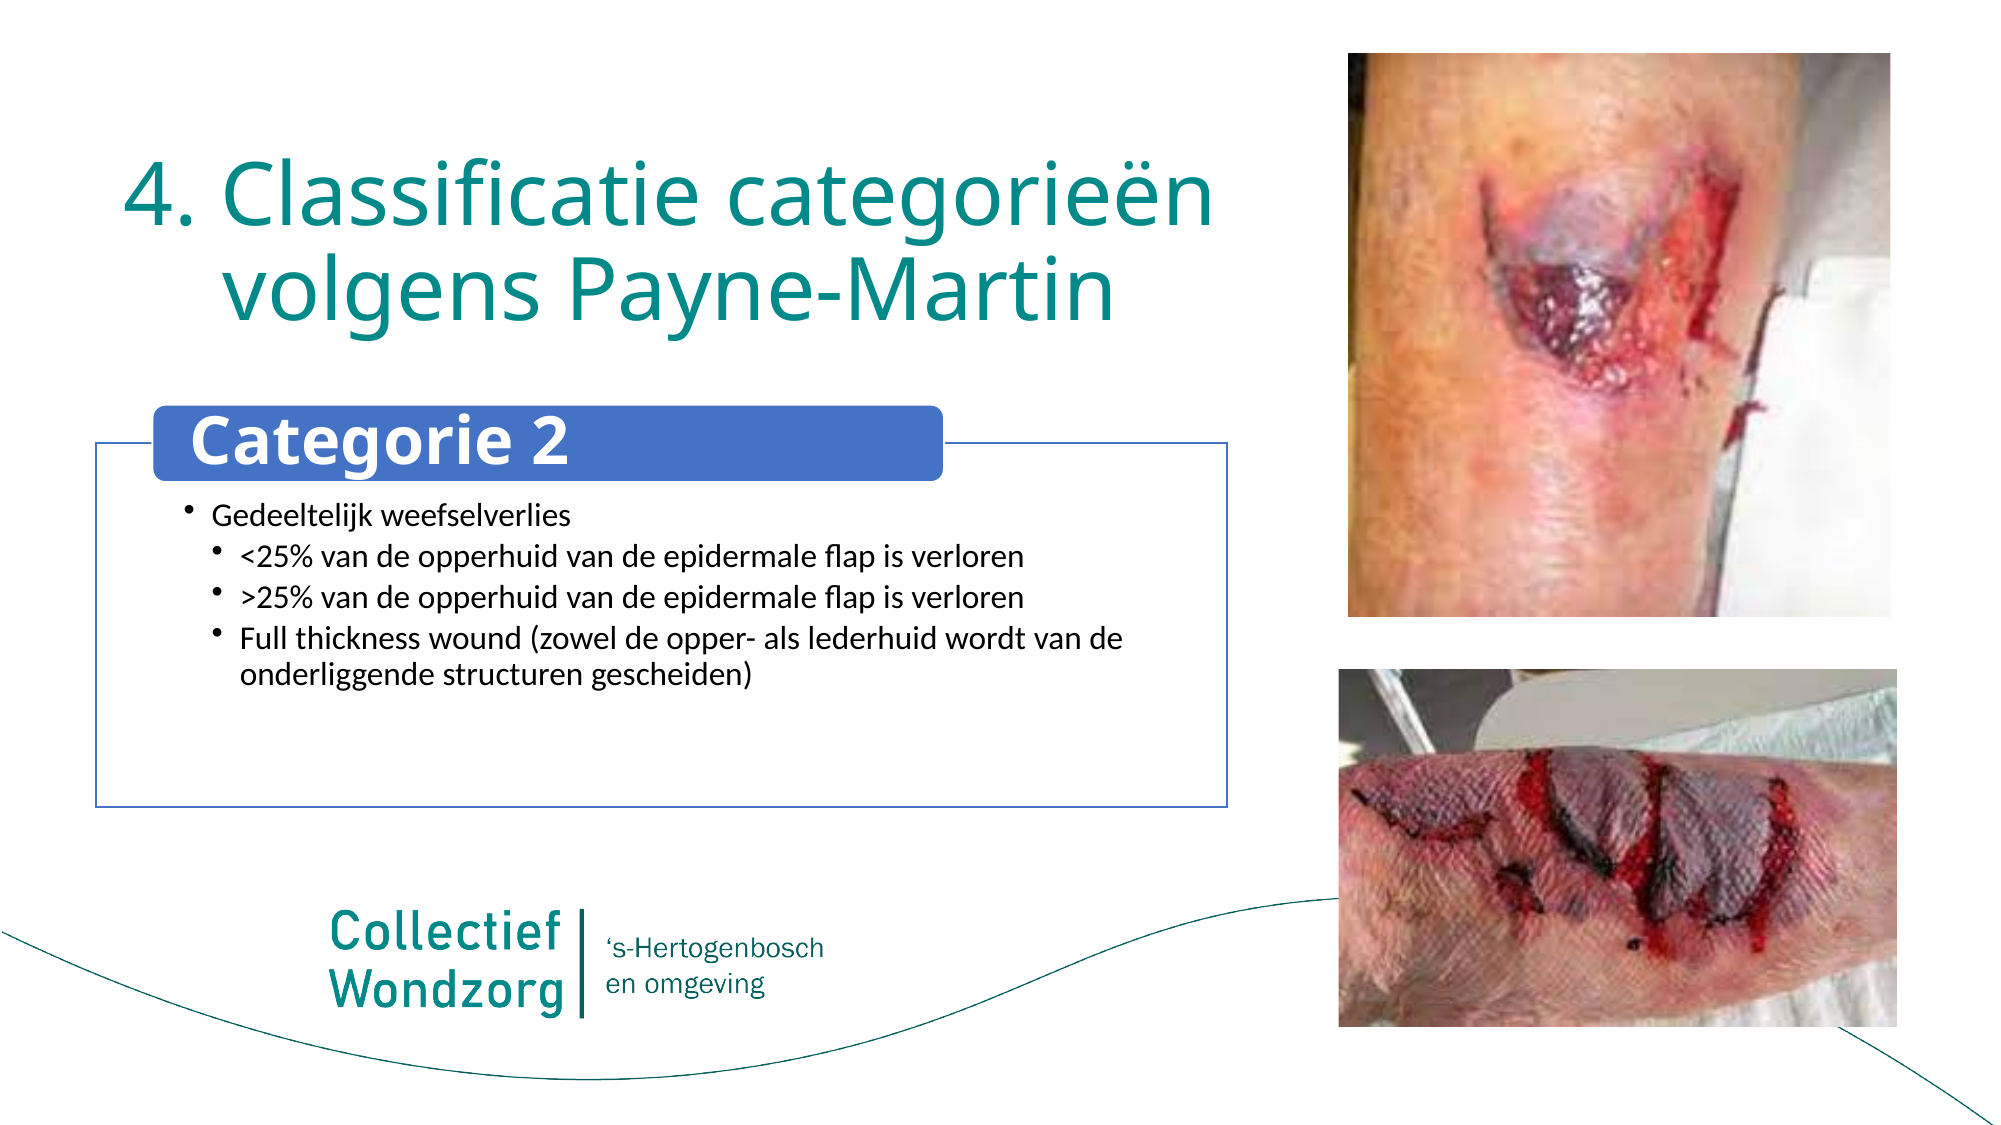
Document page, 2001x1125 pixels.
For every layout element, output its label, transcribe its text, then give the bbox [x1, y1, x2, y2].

picture [1348, 53, 1891, 617]
title 4. Classificatie categorieën volgens Payne-Martin [105, 53, 1236, 347]
picture [0, 669, 2001, 1125]
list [95, 320, 1227, 892]
